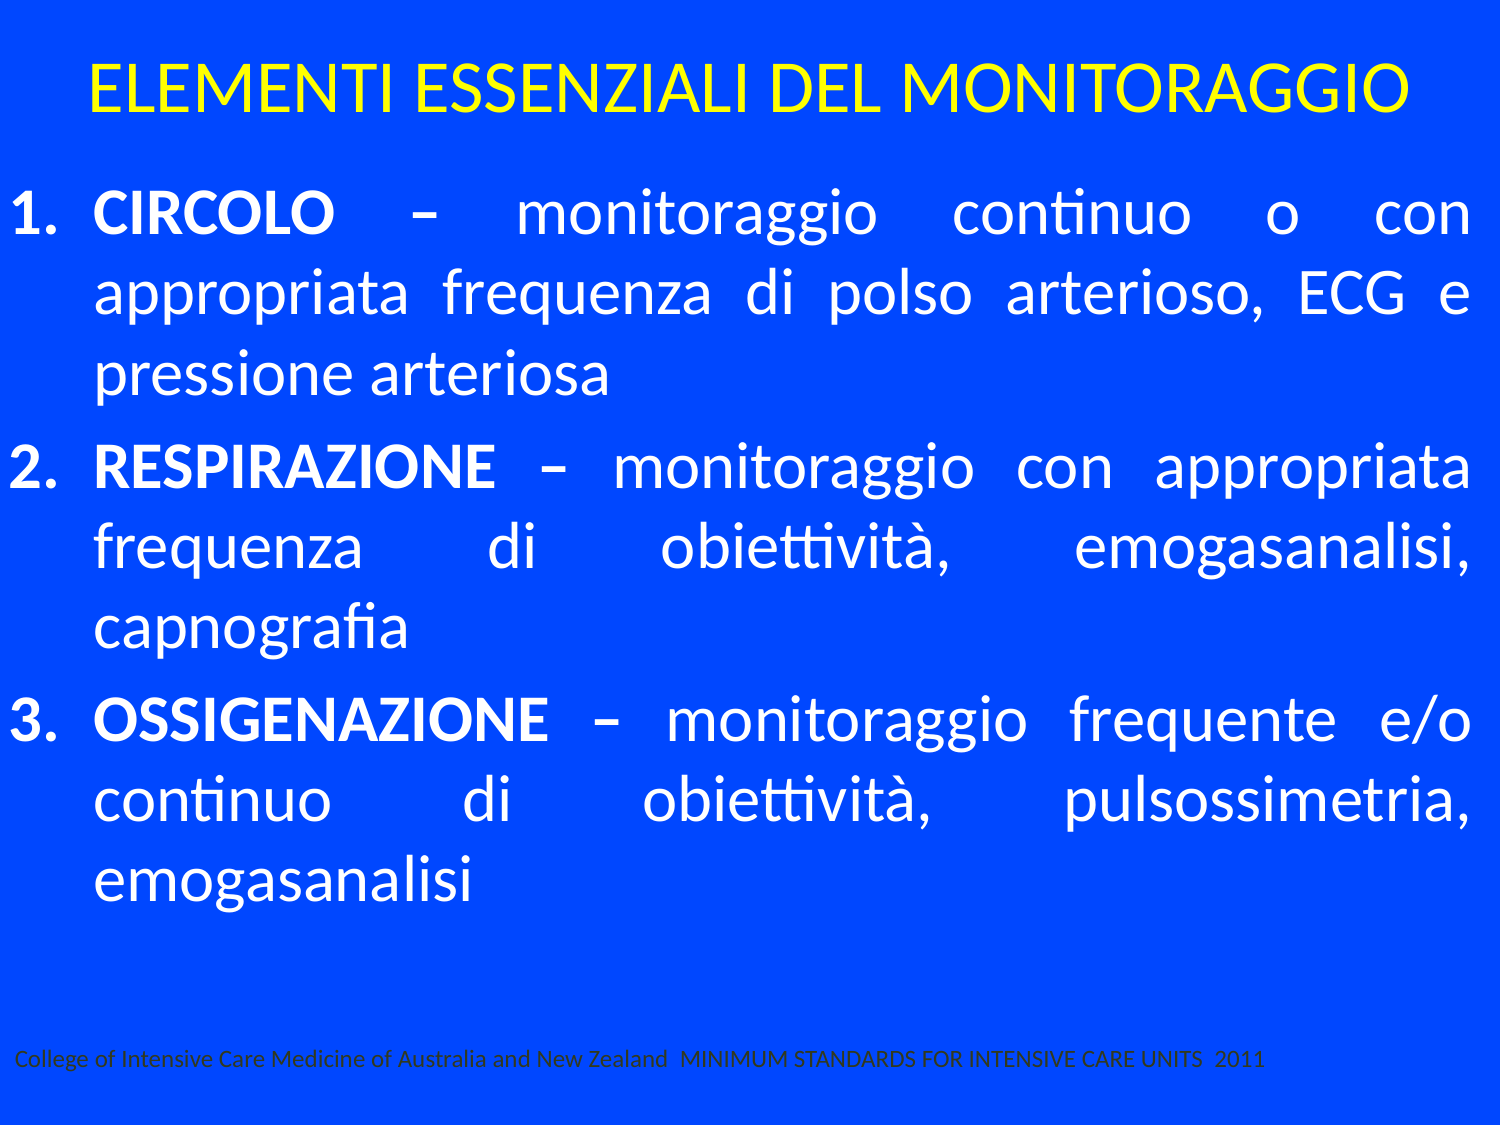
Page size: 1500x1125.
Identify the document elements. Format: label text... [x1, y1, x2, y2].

text_box College of Intensive Care Medicine of Australia and New Zealand MINIMUM STANDARDS FOR INTENSIVE CARE UNITS 2011 [0, 1035, 1471, 1080]
subtitle CIRCOLO – monitoraggio continuo o con appropriata frequenza di polso arterioso, ECG e pressione arteriosa RESPIRAZIONE – monitoraggio con appropriata frequenza di obiettività, emogasanalisi, capnografia OSSIGENAZIONE – monitoraggio frequente e/o continuo di obiettività, pulsossimetria, emogasanalisi [0, 160, 1489, 894]
title ELEMENTI ESSENZIALI DEL MONITORAGGIO [0, 0, 1500, 166]
